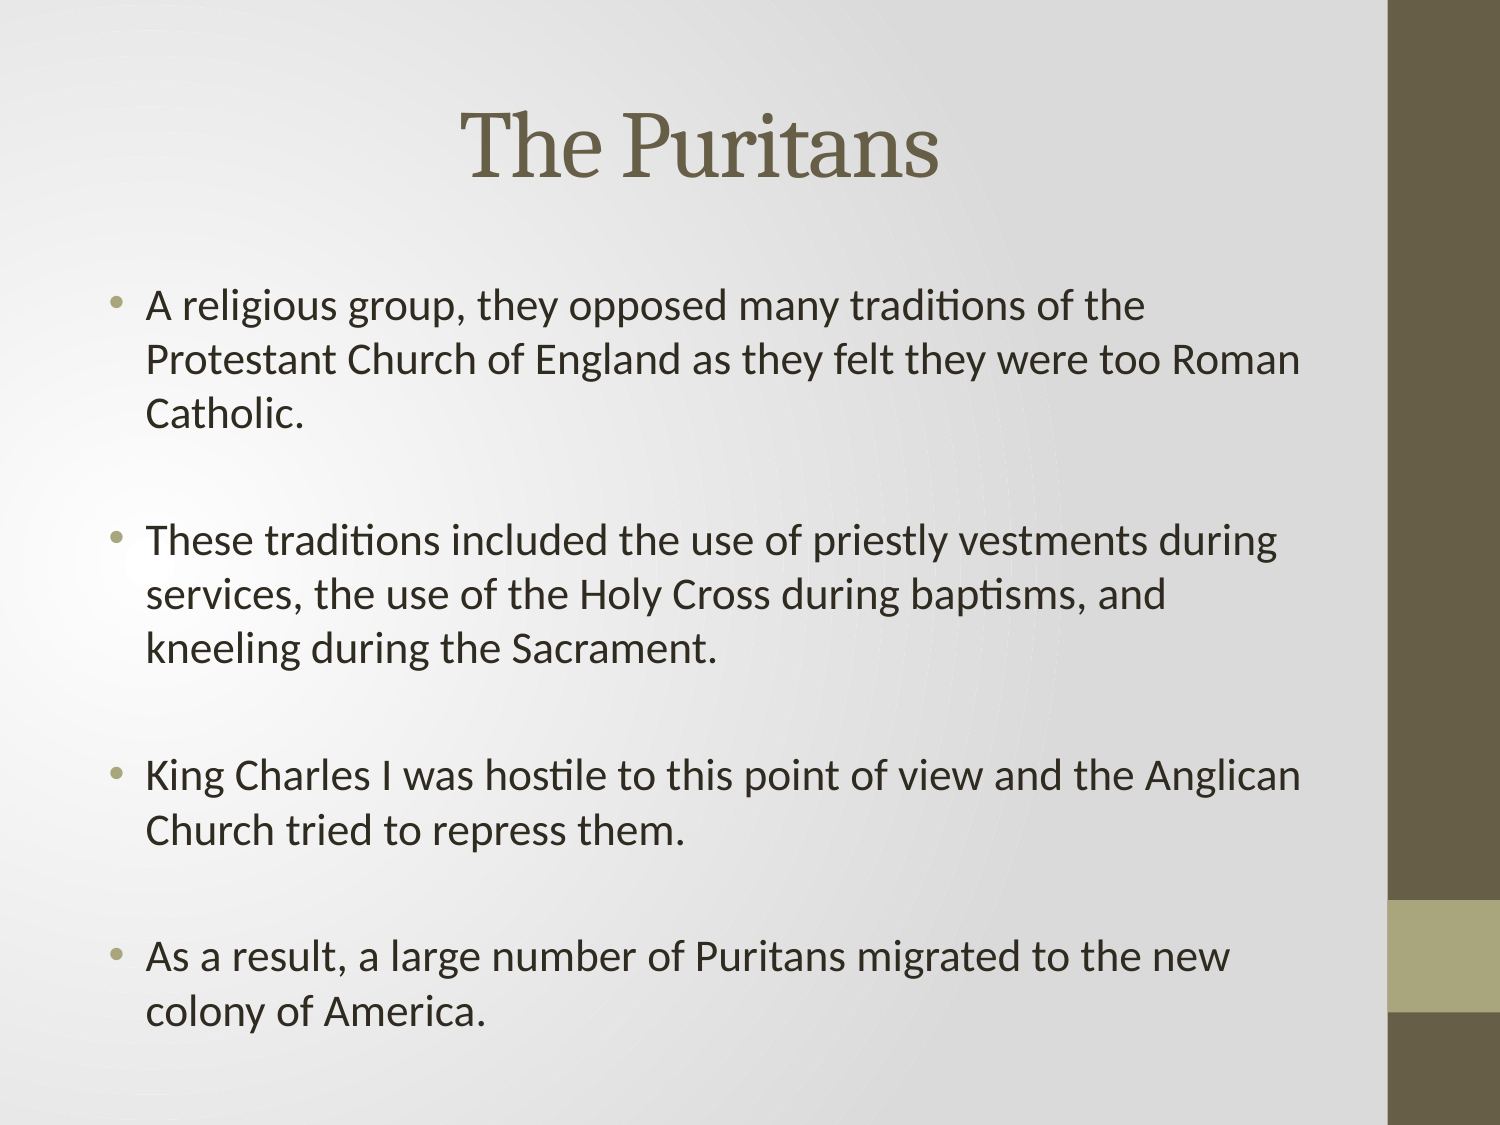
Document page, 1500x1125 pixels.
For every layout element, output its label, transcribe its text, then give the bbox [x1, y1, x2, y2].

title The Puritans [75, 45, 1325, 233]
list A religious group, they opposed many traditions of the Protestant Church of England as they felt they were too Roman Catholic. These traditions included the use of priestly vestments during services, the use of the Holy Cross during baptisms, and kneeling during the Sacrament. King Charles I was hostile to this point of view and the Anglican Church tried to repress them. As a result, a large number of Puritans migrated to the new colony of America. [75, 267, 1329, 1050]
